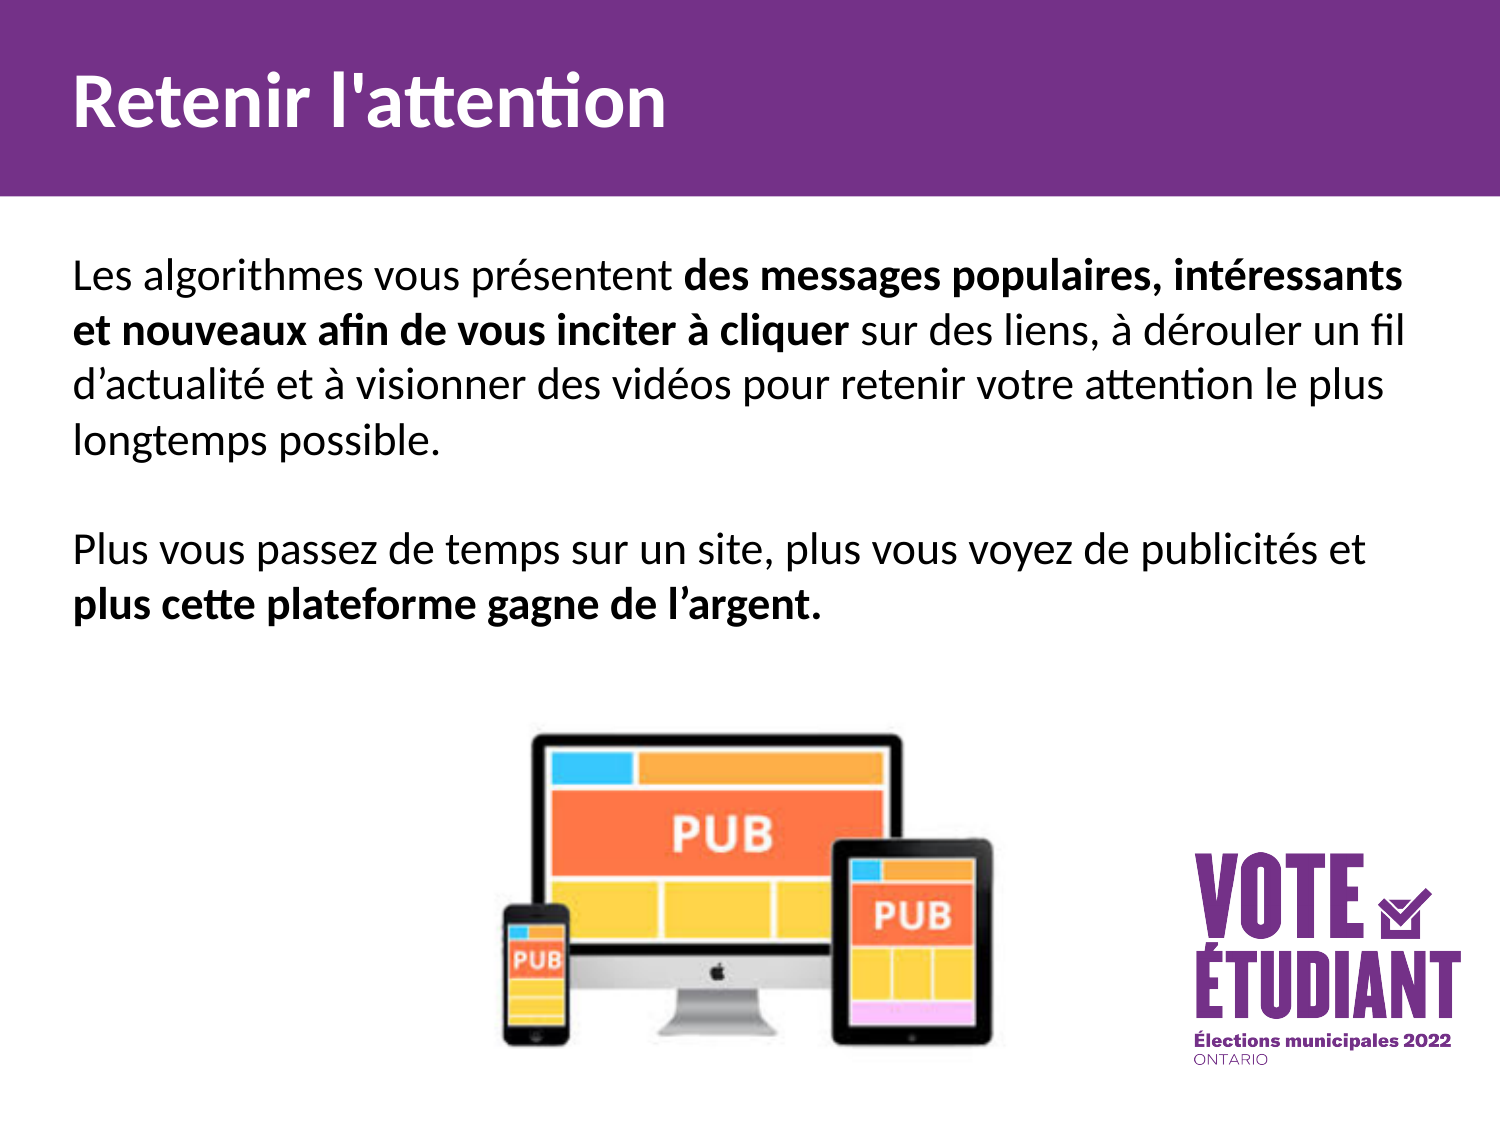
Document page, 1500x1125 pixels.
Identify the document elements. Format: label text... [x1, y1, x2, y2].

text_box Les algorithmes vous présentent des messages populaires, intéressants et nouveaux afin de vous inciter à cliquer sur des liens, à dérouler un fil d’actualité et à visionner des vidéos pour retenir votre attention le plus longtemps possible. Plus vous passez de temps sur un site, plus vous voyez de publicités et plus cette plateforme gagne de l’argent. [57, 236, 1434, 633]
text_box Retenir l'attention [57, 40, 962, 152]
picture [1194, 852, 1461, 1065]
picture [458, 693, 1034, 1103]
